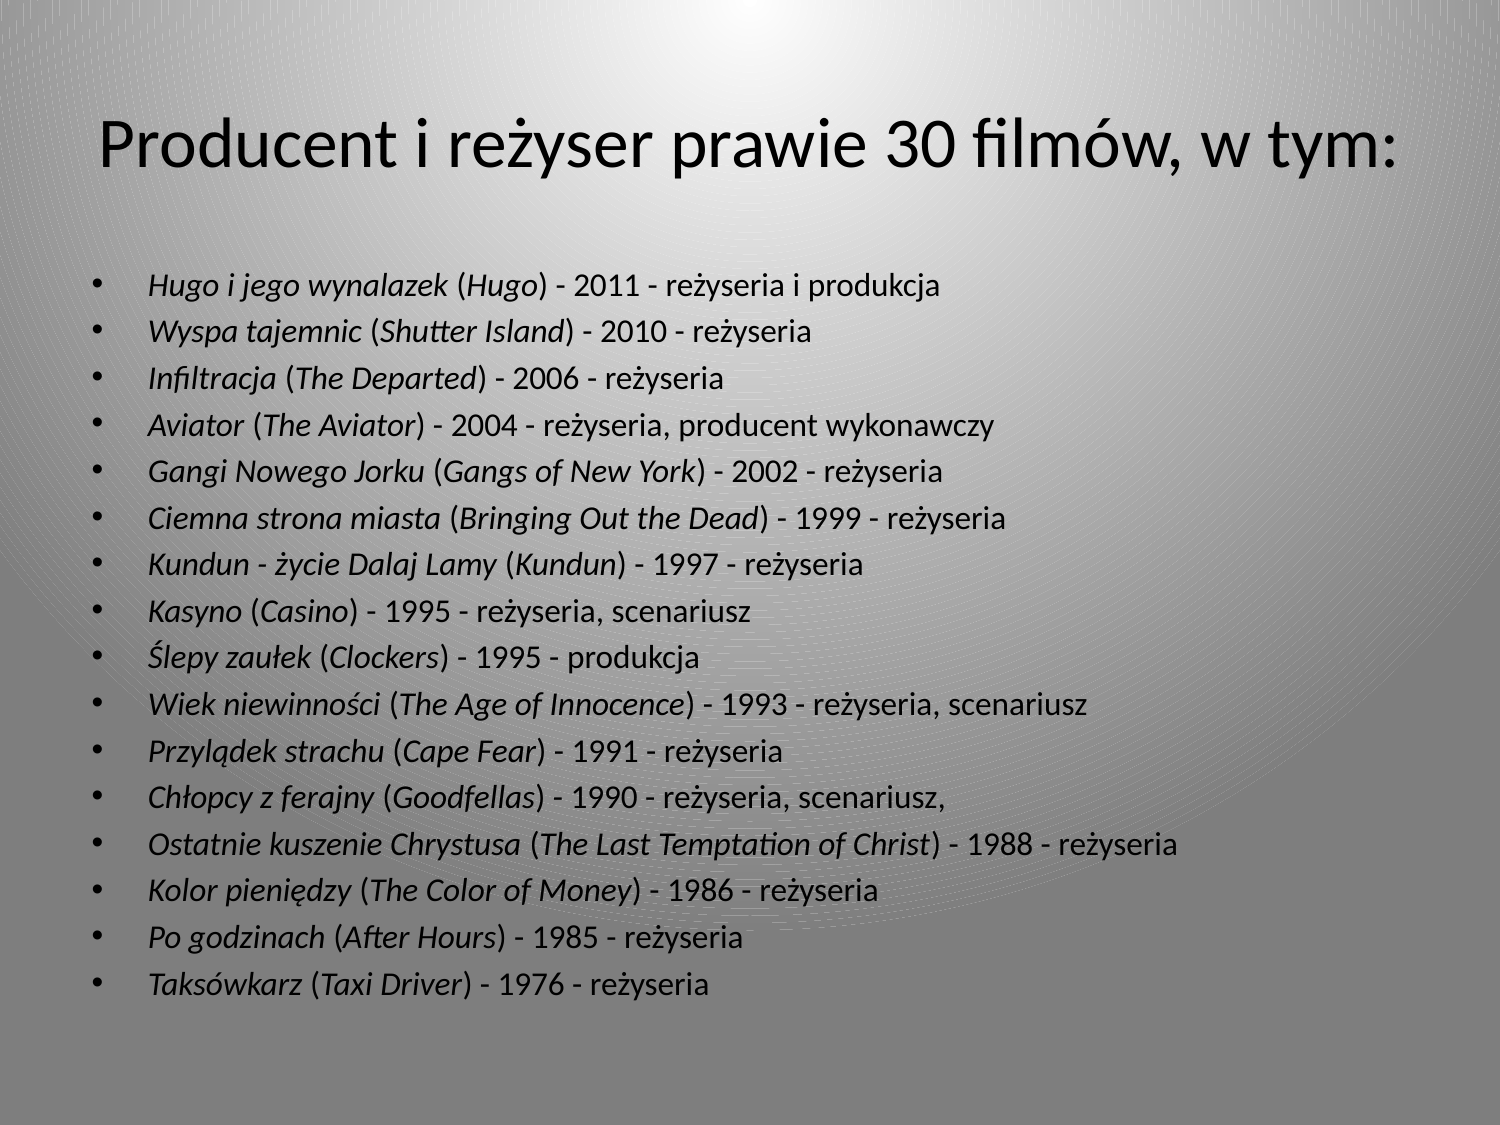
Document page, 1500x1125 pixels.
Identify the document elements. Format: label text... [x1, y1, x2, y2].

title Producent i reżyser prawie 30 filmów, w tym: [75, 45, 1425, 233]
list Hugo i jego wynalazek (Hugo) - 2011 - reżyseria i produkcja Wyspa tajemnic (Shutter Island) - 2010 - reżyseria Infiltracja (The Departed) - 2006 - reżyseria Aviator (The Aviator) - 2004 - reżyseria, producent wykonawczy Gangi Nowego Jorku (Gangs of New York) - 2002 - reżyseria Ciemna strona miasta (Bringing Out the Dead) - 1999 - reżyseria Kundun - życie Dalaj Lamy (Kundun) - 1997 - reżyseria Kasyno (Casino) - 1995 - reżyseria, scenariusz Ślepy zaułek (Clockers) - 1995 - produkcja Wiek niewinności (The Age of Innocence) - 1993 - reżyseria, scenariusz Przylądek strachu (Cape Fear) - 1991 - reżyseria Chłopcy z ferajny (Goodfellas) - 1990 - reżyseria, scenariusz, Ostatnie kuszenie Chrystusa (The Last Temptation of Christ) - 1988 - reżyseria Kolor pieniędzy (The Color of Money) - 1986 - reżyseria Po godzinach (After Hours) - 1985 - reżyseria Taksówkarz (Taxi Driver) - 1976 - reżyseria [76, 255, 1427, 998]
